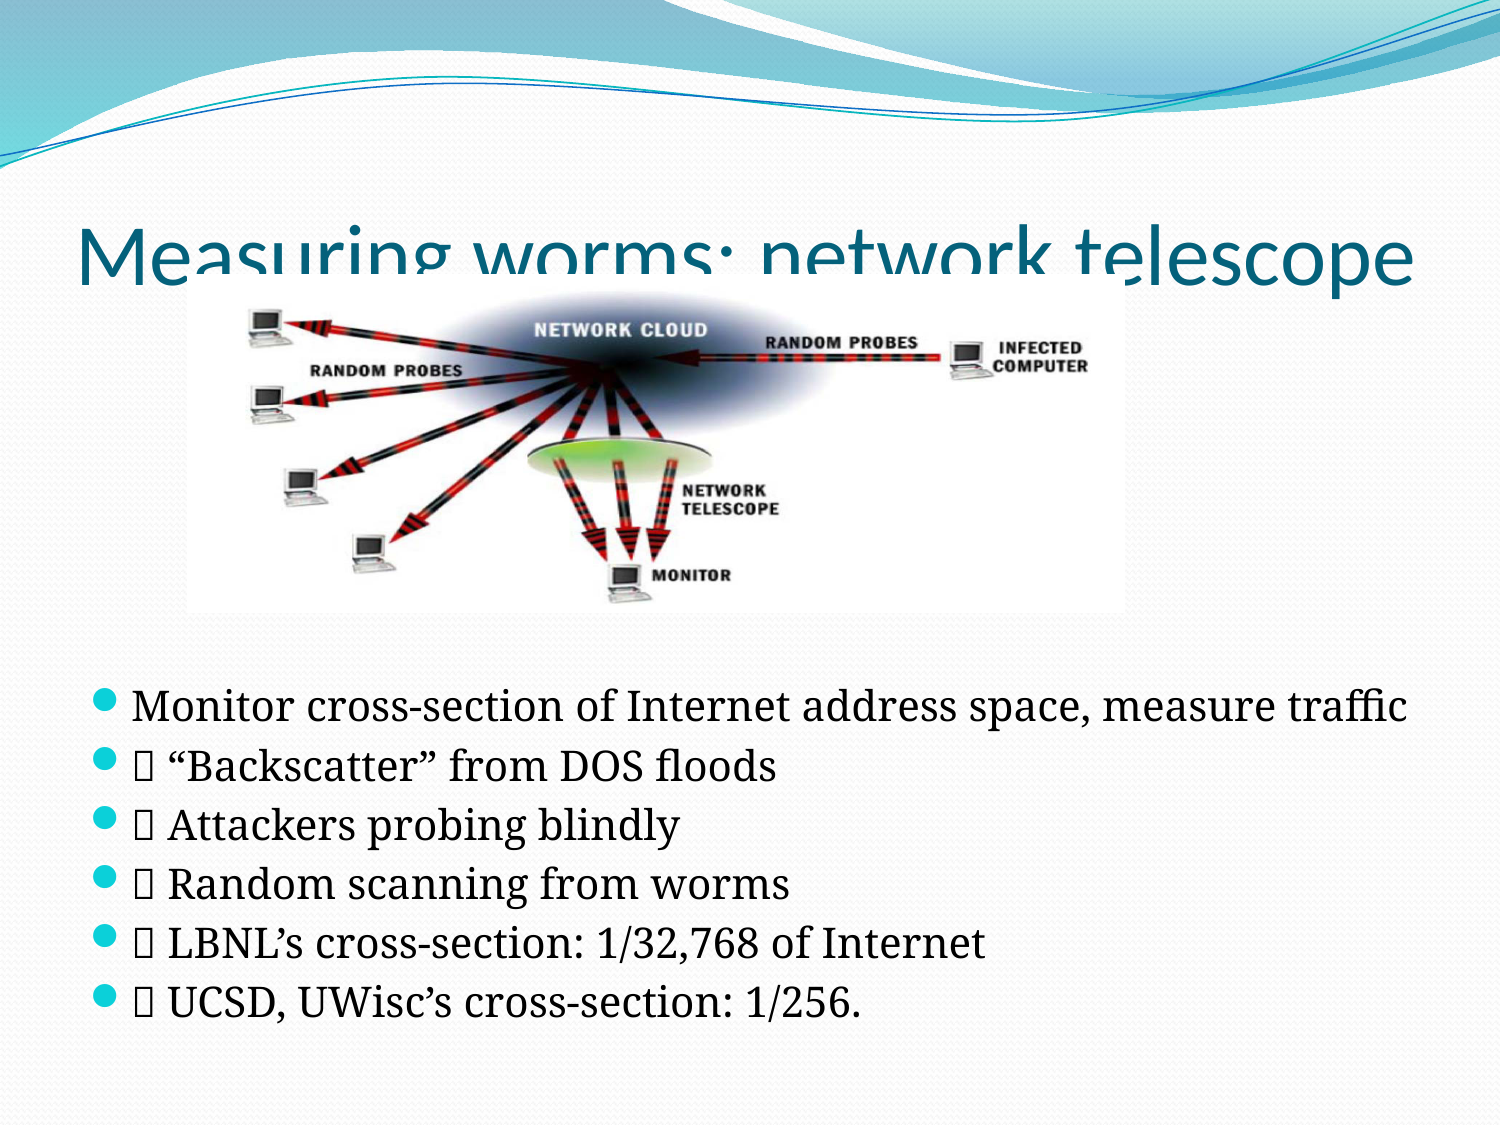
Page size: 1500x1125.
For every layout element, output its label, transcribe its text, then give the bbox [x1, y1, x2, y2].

picture [187, 274, 1126, 613]
list Monitor cross-section of Internet address space, measure traffic  “Backscatter” from DOS floods  Attackers probing blindly  Random scanning from worms  LBNL’s cross-section: 1/32,768 of Internet  UCSD, UWisc’s cross-section: 1/256. [75, 317, 1425, 1038]
title Measuring worms: network telescope [75, 115, 1425, 303]
